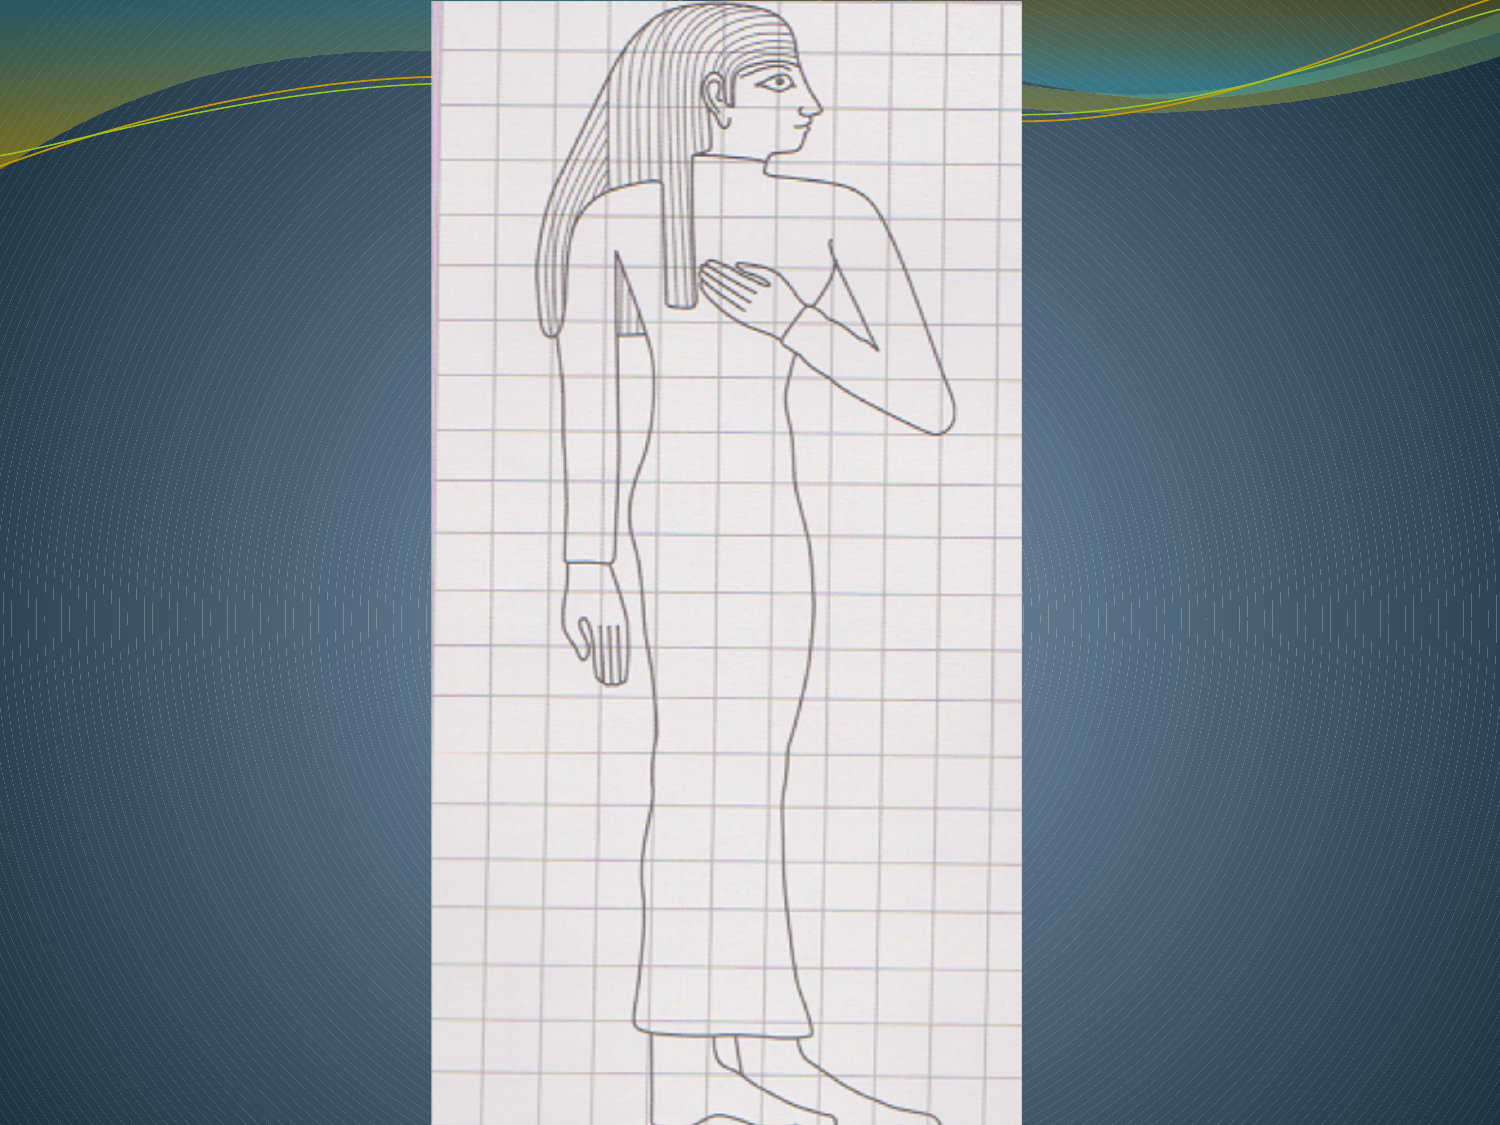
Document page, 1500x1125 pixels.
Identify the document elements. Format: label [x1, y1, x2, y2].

picture [431, 0, 1022, 1125]
